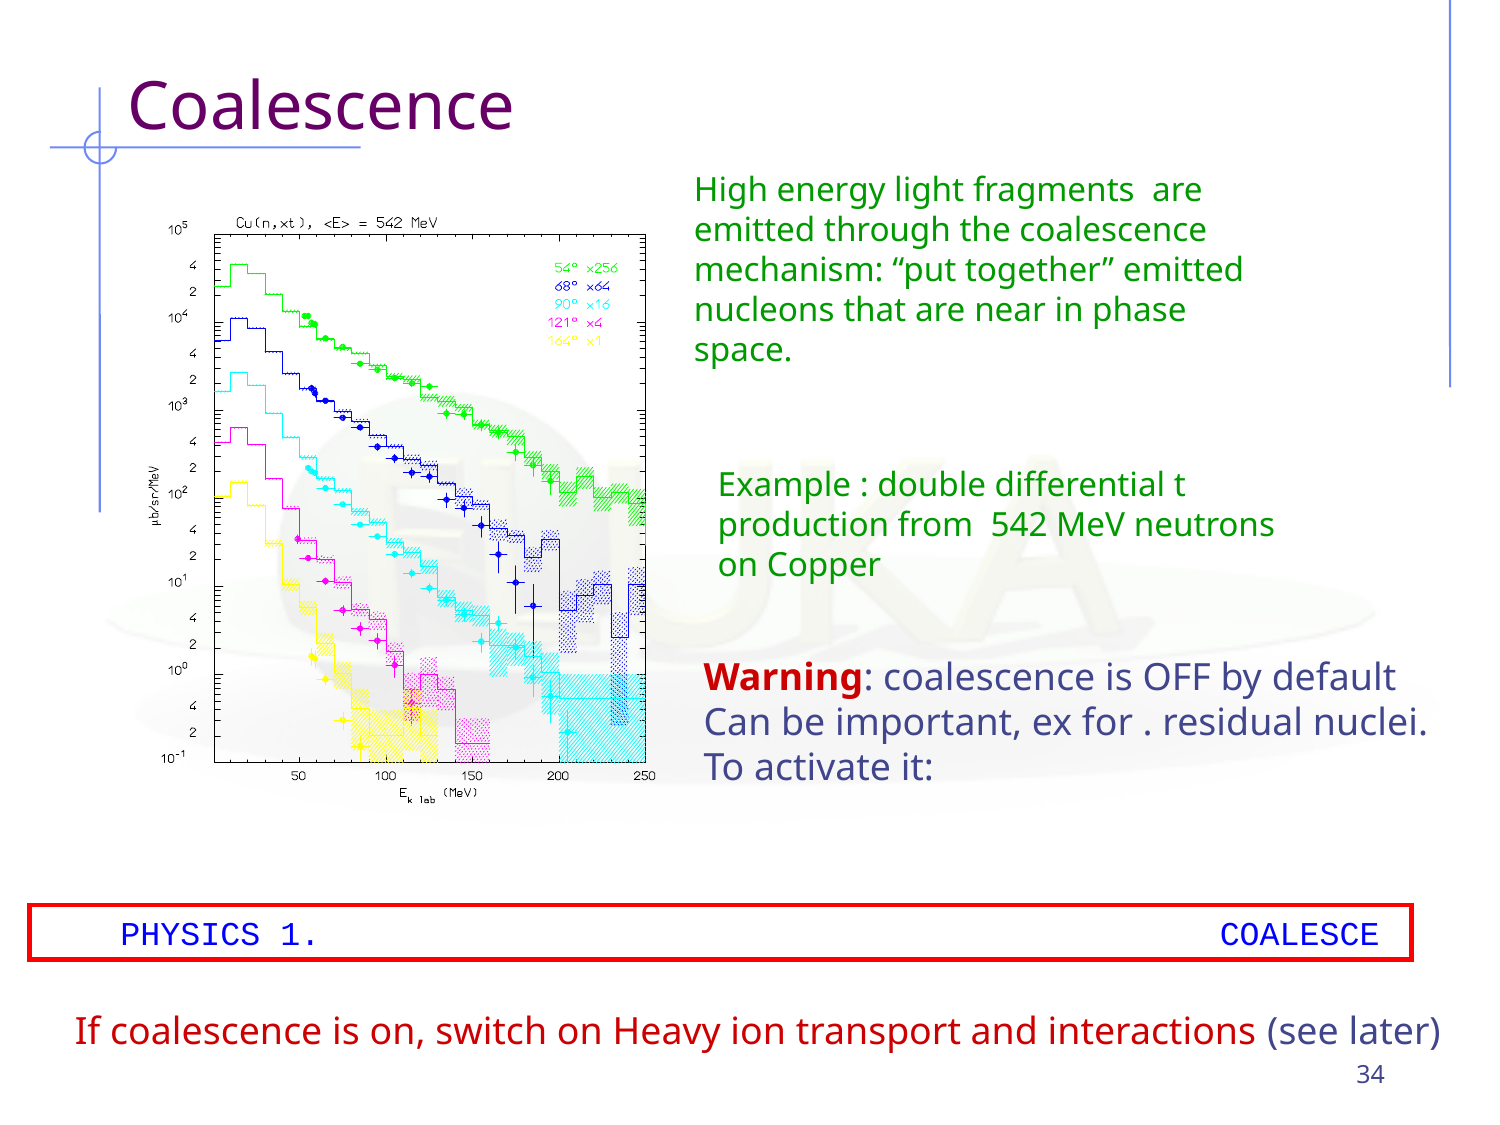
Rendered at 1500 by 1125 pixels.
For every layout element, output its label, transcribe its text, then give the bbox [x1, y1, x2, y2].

title Coalescence [112, 49, 1388, 151]
slide_number 34 [1137, 1060, 1401, 1101]
text_box PHYSICS 1. COALESCE [29, 904, 1412, 960]
text_box If coalescence is on, switch on Heavy ion transport and interactions (see later) [60, 999, 1457, 1060]
text_box Warning: coalescence is OFF by default Can be important, ex for . residual nuclei. To activate it: [699, 645, 1444, 795]
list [100, 125, 696, 889]
text_box Example : double differential t production from 542 MeV neutrons on Copper [702, 456, 1297, 591]
text_box High energy light fragments are emitted through the coalescence mechanism: “put together” emitted nucleons that are near in phase space. [699, 160, 1266, 376]
picture [696, 337, 1447, 827]
